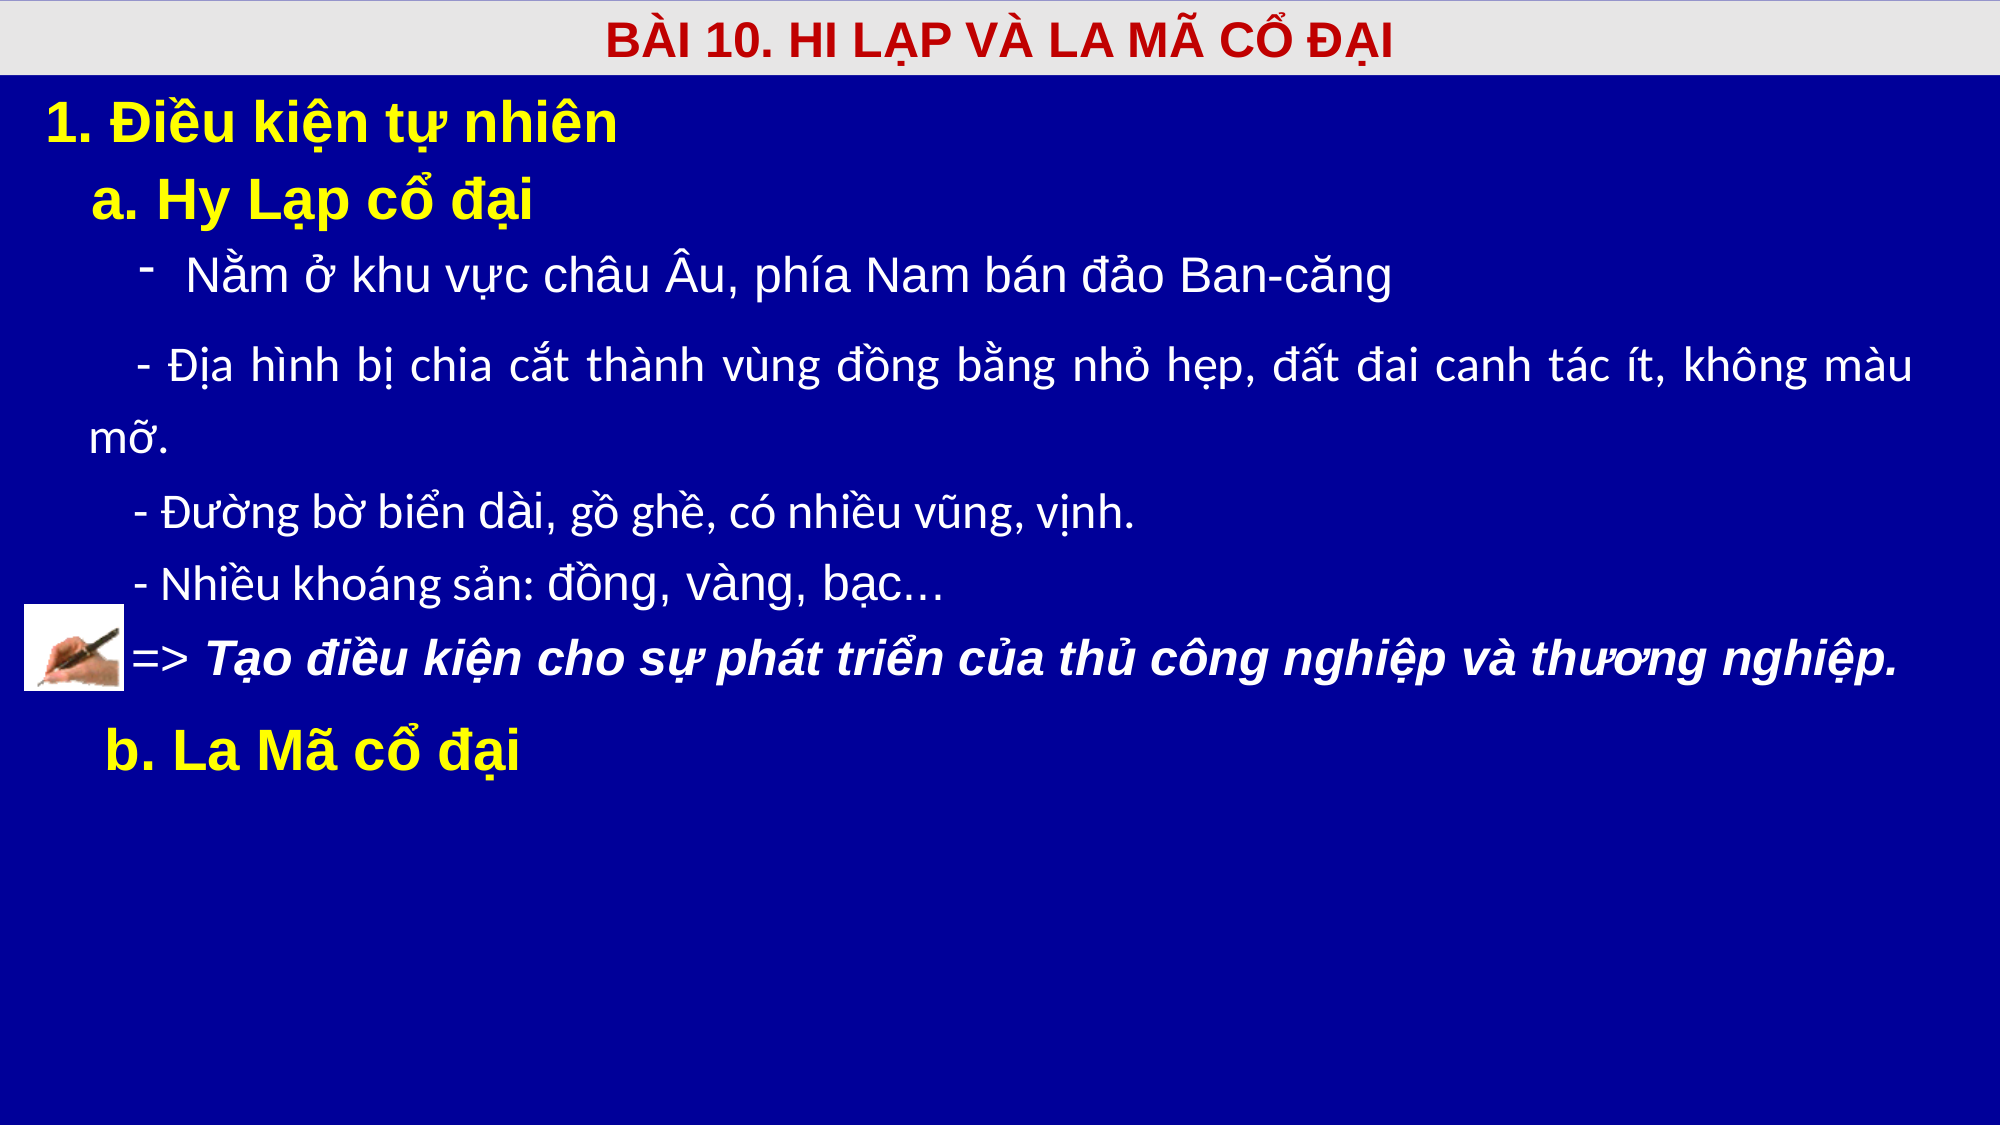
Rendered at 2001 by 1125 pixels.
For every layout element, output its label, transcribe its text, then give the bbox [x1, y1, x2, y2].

picture [24, 604, 124, 691]
text_box Nằm ở khu vực châu Âu, phía Nam bán đảo Ban-căng [123, 235, 1409, 311]
text_box b. La Mã cổ đại [89, 704, 538, 789]
text_box - Địa hình bị chia cắt thành vùng đồng bằng nhỏ hẹp, đất đai canh tác ít, không màu mỡ. [73, 311, 1930, 458]
text_box 1. Điều kiện tự nhiên [30, 76, 635, 162]
text_box - Nhiều khoáng sản: đồng, vàng, bạc... [71, 531, 1912, 617]
text_box BÀI 10. HI LẠP VÀ LA MÃ CỔ ĐẠI [0, 0, 2000, 76]
text_box - Đường bờ biển dài, gồ ghề, có nhiều vũng, vịnh. [71, 458, 1933, 546]
text_box => Tạo điều kiện cho sự phát triển của thủ công nghiệp và thương nghiệp. [116, 617, 1940, 693]
text_box a. Hy Lạp cổ đại [76, 162, 551, 239]
